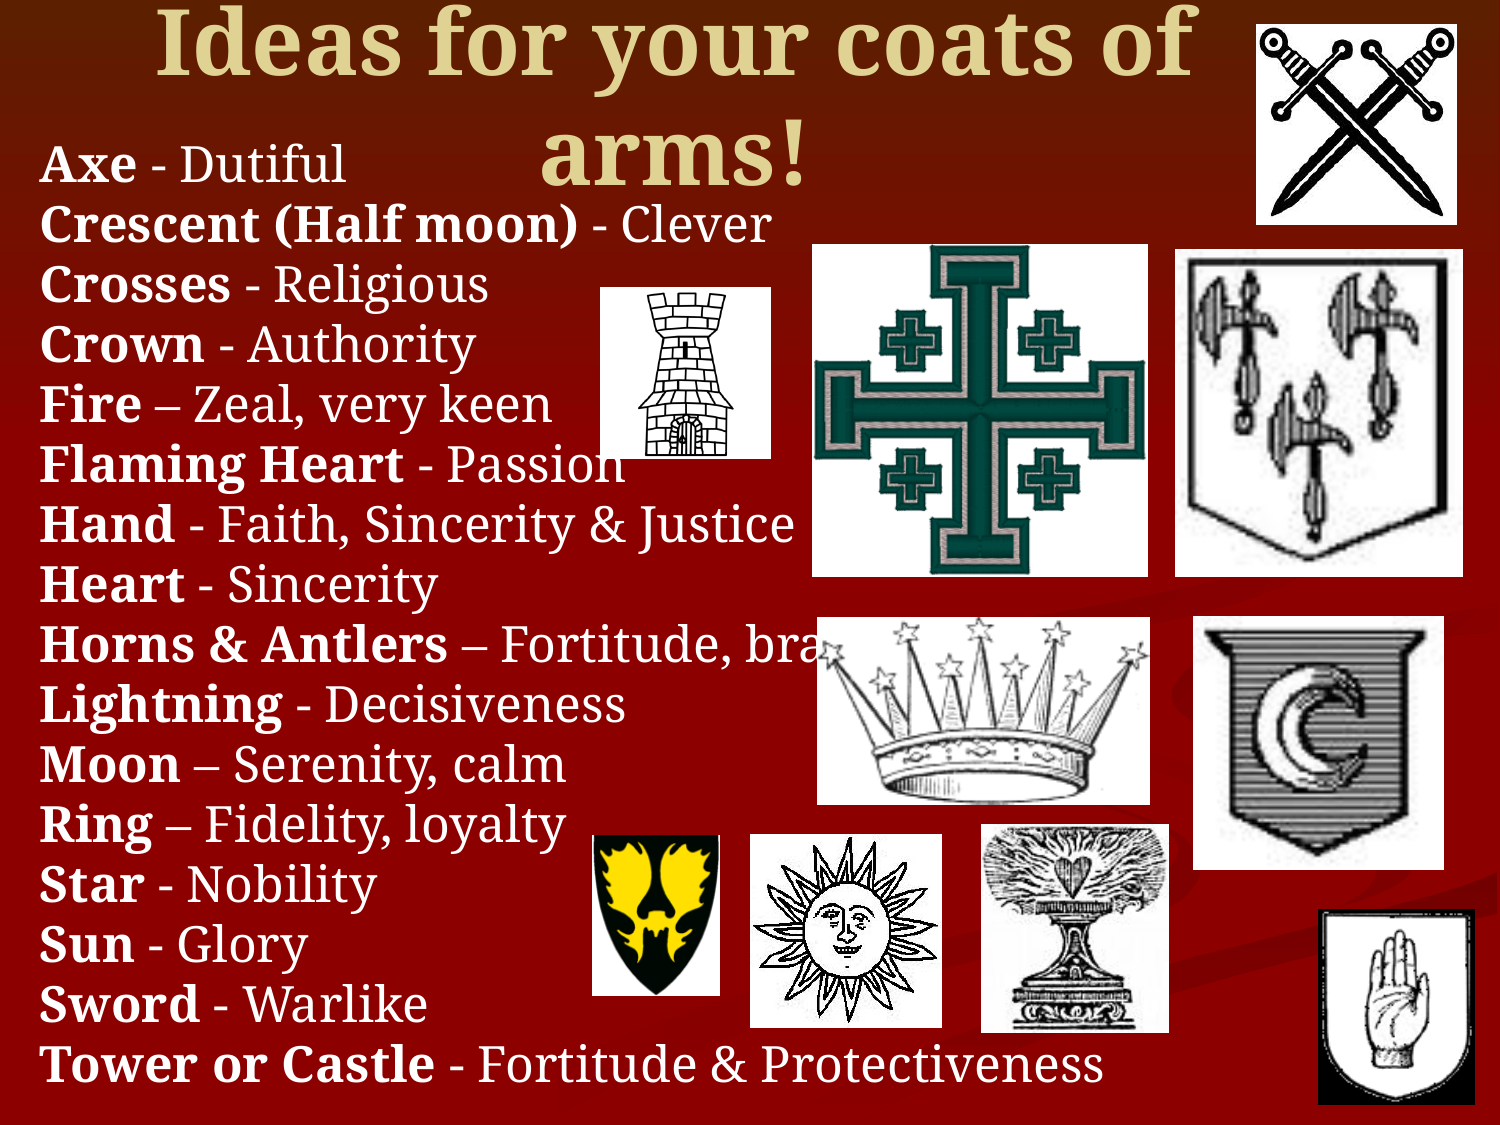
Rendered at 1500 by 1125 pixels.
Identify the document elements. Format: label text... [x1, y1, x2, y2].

picture [1318, 909, 1476, 1106]
picture [599, 287, 772, 459]
picture [816, 616, 1150, 805]
picture [1174, 249, 1463, 578]
picture [981, 824, 1170, 1034]
picture [591, 835, 721, 996]
title Ideas for your coats of arms! [0, 0, 1351, 188]
picture [749, 834, 943, 1028]
text_box Axe - Dutiful Crescent (Half moon) - Clever Crosses - Religious Crown - Authority Fire – Zeal, very keen Flaming Heart - Passion Hand - Faith, Sincerity & Justice Heart - Sincerity Horns & Antlers – Fortitude, brave Lightning - Decisiveness Moon – Serenity, calm Ring – Fidelity, loyalty Star - Nobility Sun - Glory Sword - Warlike Tower or Castle - Fortitude & Protectiveness [24, 124, 1475, 1100]
picture [812, 243, 1148, 578]
picture [1256, 24, 1458, 226]
picture [1193, 615, 1445, 871]
